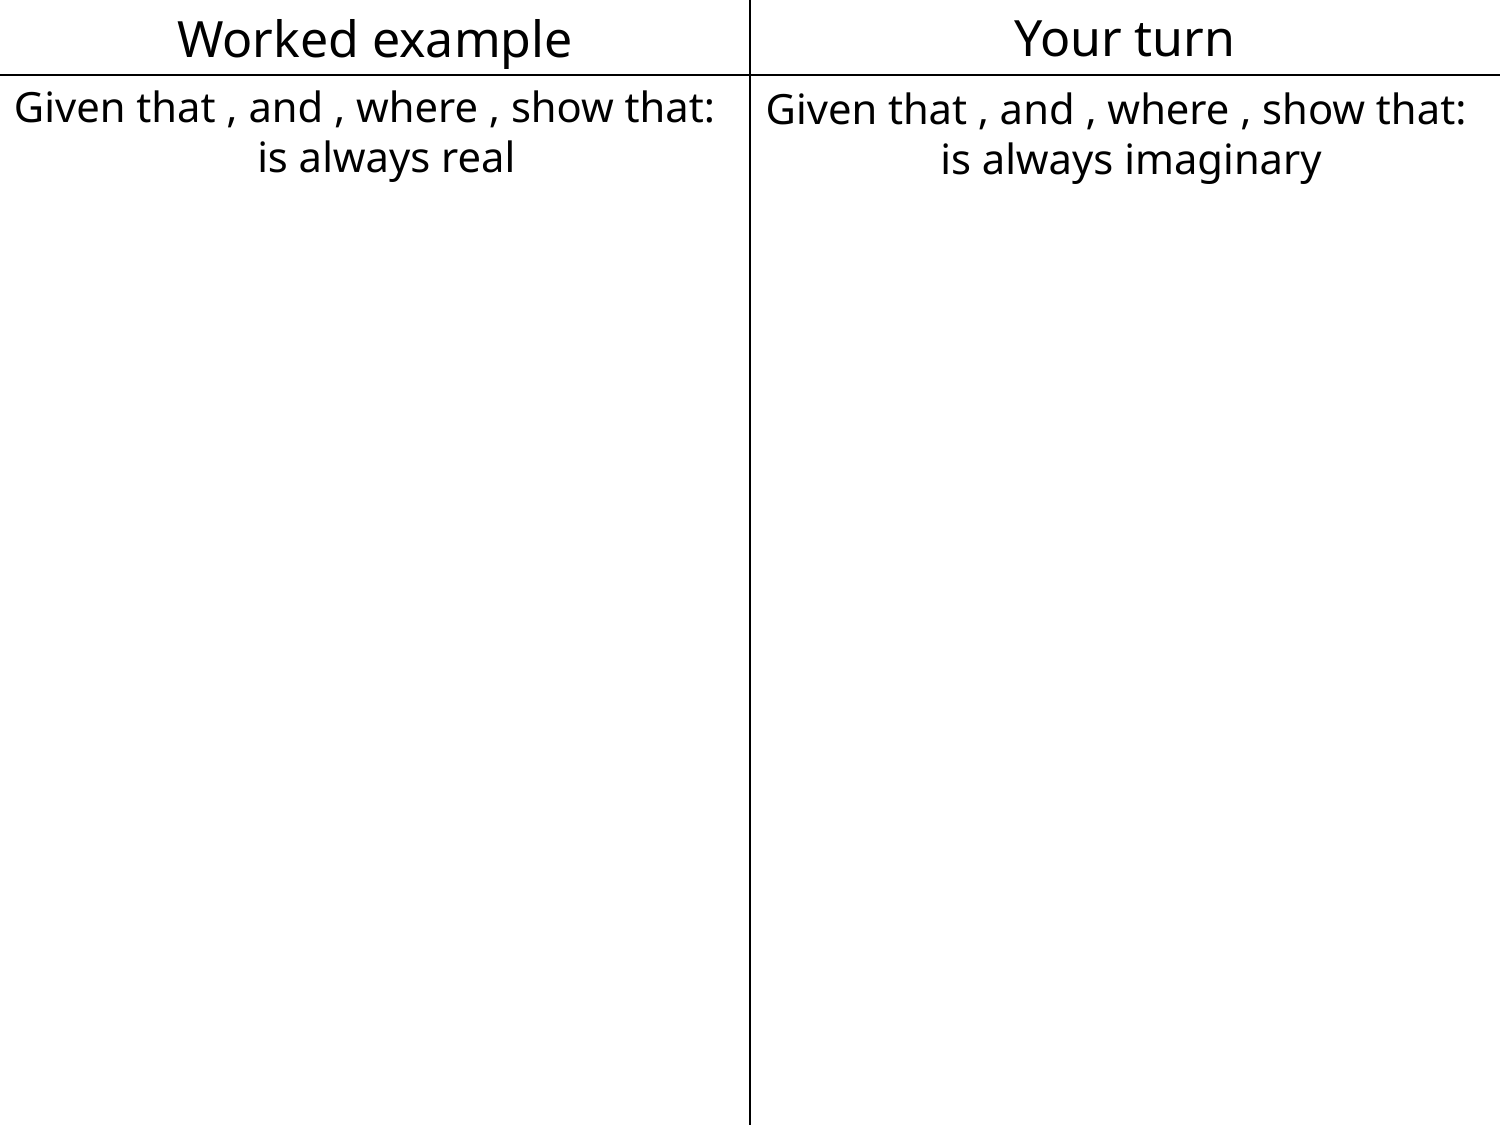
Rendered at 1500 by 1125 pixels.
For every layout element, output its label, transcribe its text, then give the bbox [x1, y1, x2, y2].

text_box Worked example [0, 0, 749, 74]
text_box Your turn [751, 0, 1500, 74]
